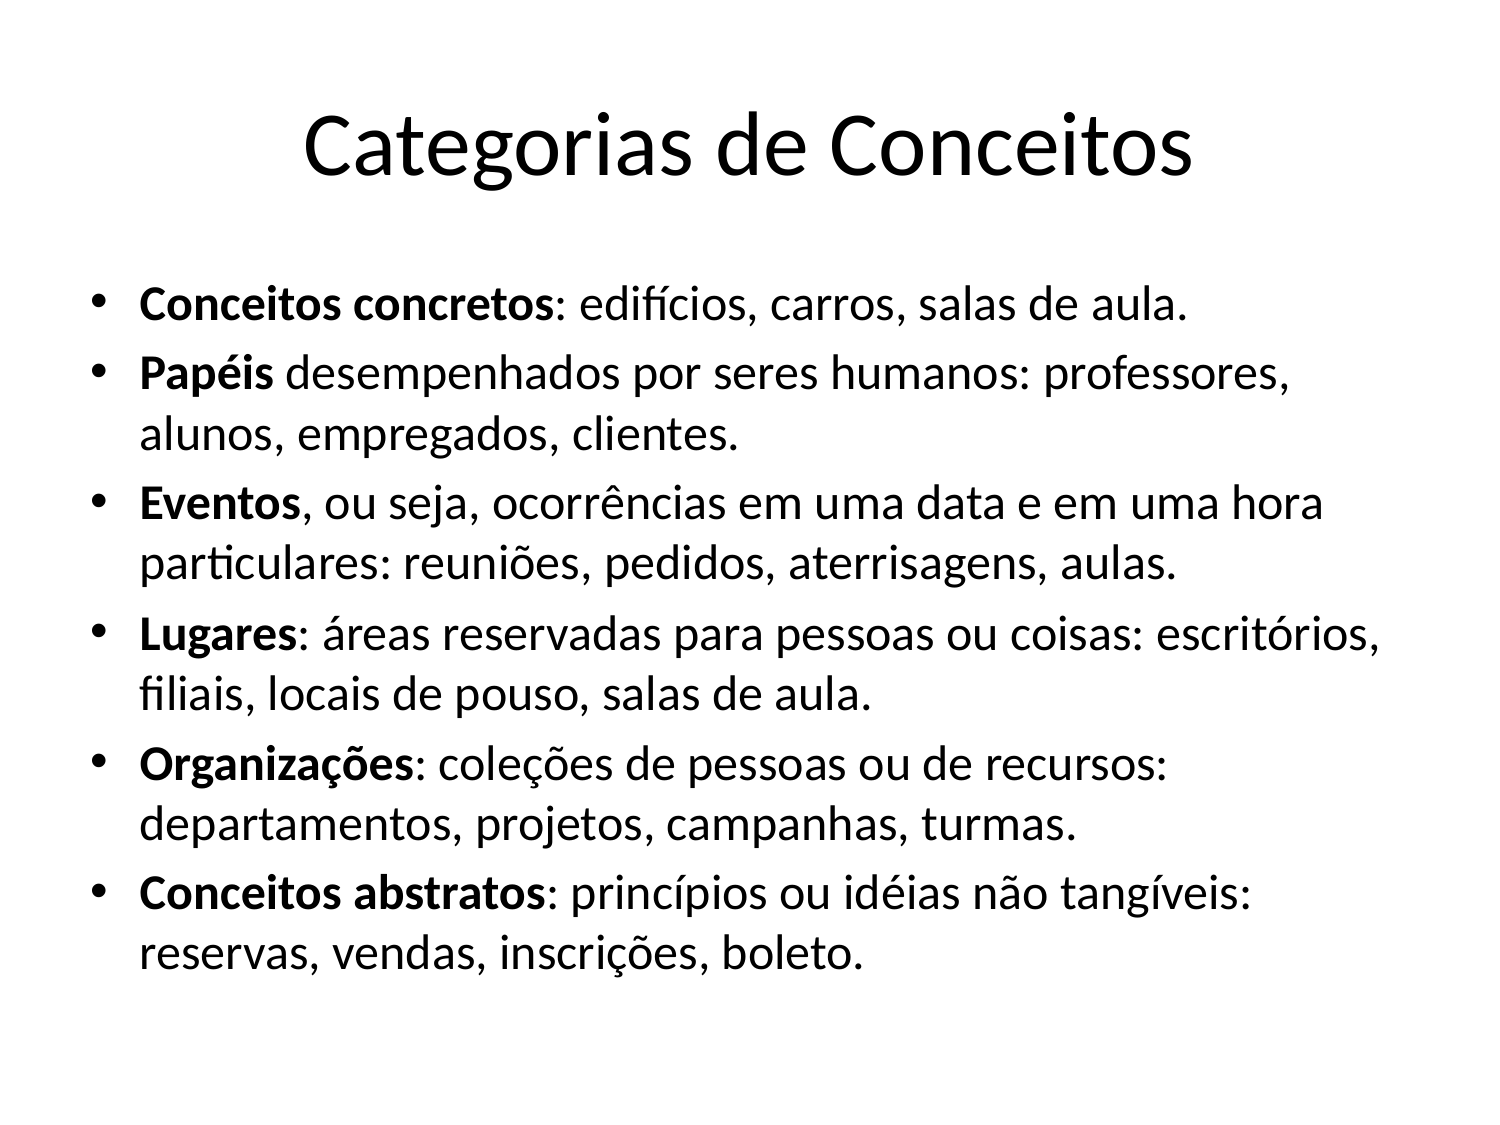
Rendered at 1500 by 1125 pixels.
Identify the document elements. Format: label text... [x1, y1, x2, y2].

list Conceitos concretos: edifícios, carros, salas de aula. Papéis desempenhados por seres humanos: professores, alunos, empregados, clientes. Eventos, ou seja, ocorrências em uma data e em uma hora particulares: reuniões, pedidos, aterrisagens, aulas. Lugares: áreas reservadas para pessoas ou coisas: escritórios, filiais, locais de pouso, salas de aula. Organizações: coleções de pessoas ou de recursos: departamentos, projetos, campanhas, turmas. Conceitos abstratos: princípios ou idéias não tangíveis: reservas, vendas, inscrições, boleto. [75, 262, 1425, 1005]
title Categorias de Conceitos [75, 45, 1425, 233]
